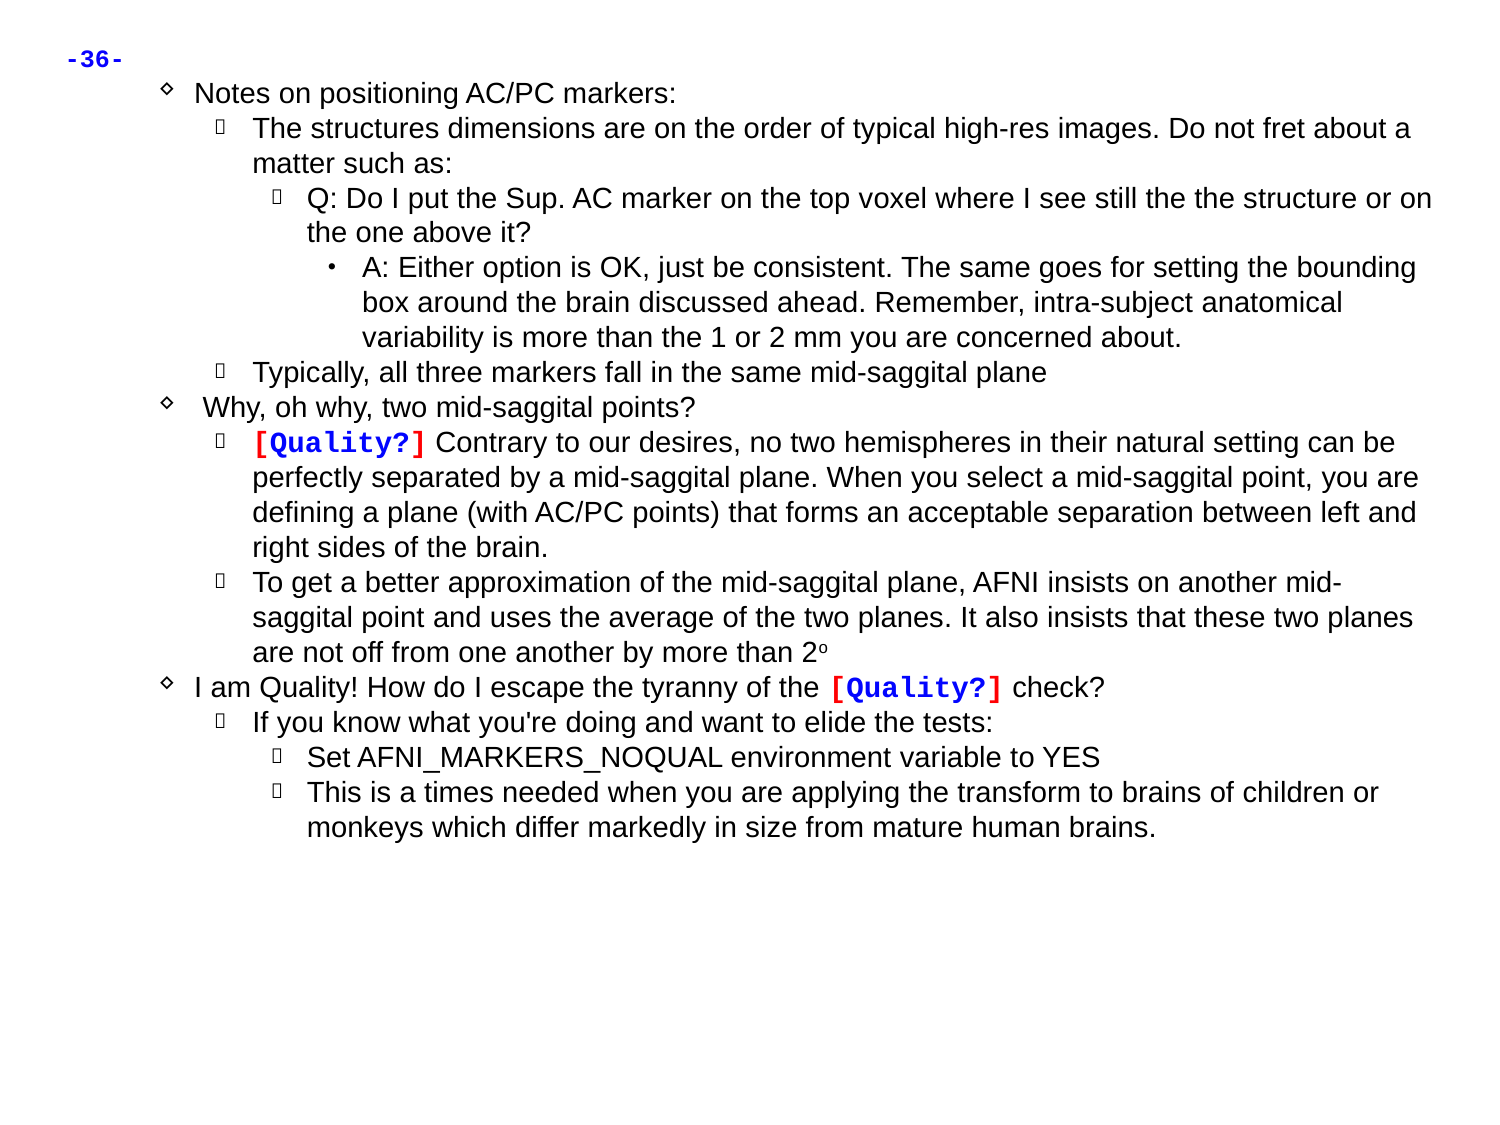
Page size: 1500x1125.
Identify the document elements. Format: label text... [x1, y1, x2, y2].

text_box Notes on positioning AC/PC markers: The structures dimensions are on the order of typical high-res images. Do not fret about a matter such as: Q: Do I put the Sup. AC marker on the top voxel where I see still the the structure or on the one above it? A: Either option is OK, just be consistent. The same goes for setting the bounding box around the brain discussed ahead. Remember, intra-subject anatomical variability is more than the 1 or 2 mm you are concerned about. Typically, all three markers fall in the same mid-saggital plane Why, oh why, two mid-saggital points? [Quality?] Contrary to our desires, no two hemispheres in their natural setting can be perfectly separated by a mid-saggital plane. When you select a mid-saggital point, you are defining a plane (with AC/PC points) that forms an acceptable separation between left and right sides of the brain. To get a better approximation of the mid-saggital plane, AFNI insists on another mid-saggital point and uses the average of the two planes. It also insists that these two planes are not off from one another by more than 2o I am Quality! How do I escape the tyranny of the [Quality?] check? If you know what you're doing and want to elide the tests: Set AFNI_MARKERS_NOQUAL environment variable to YES This is a times needed when you are applying the transform to brains of children or monkeys which differ markedly in size from mature human brains. [87, 66, 1450, 979]
